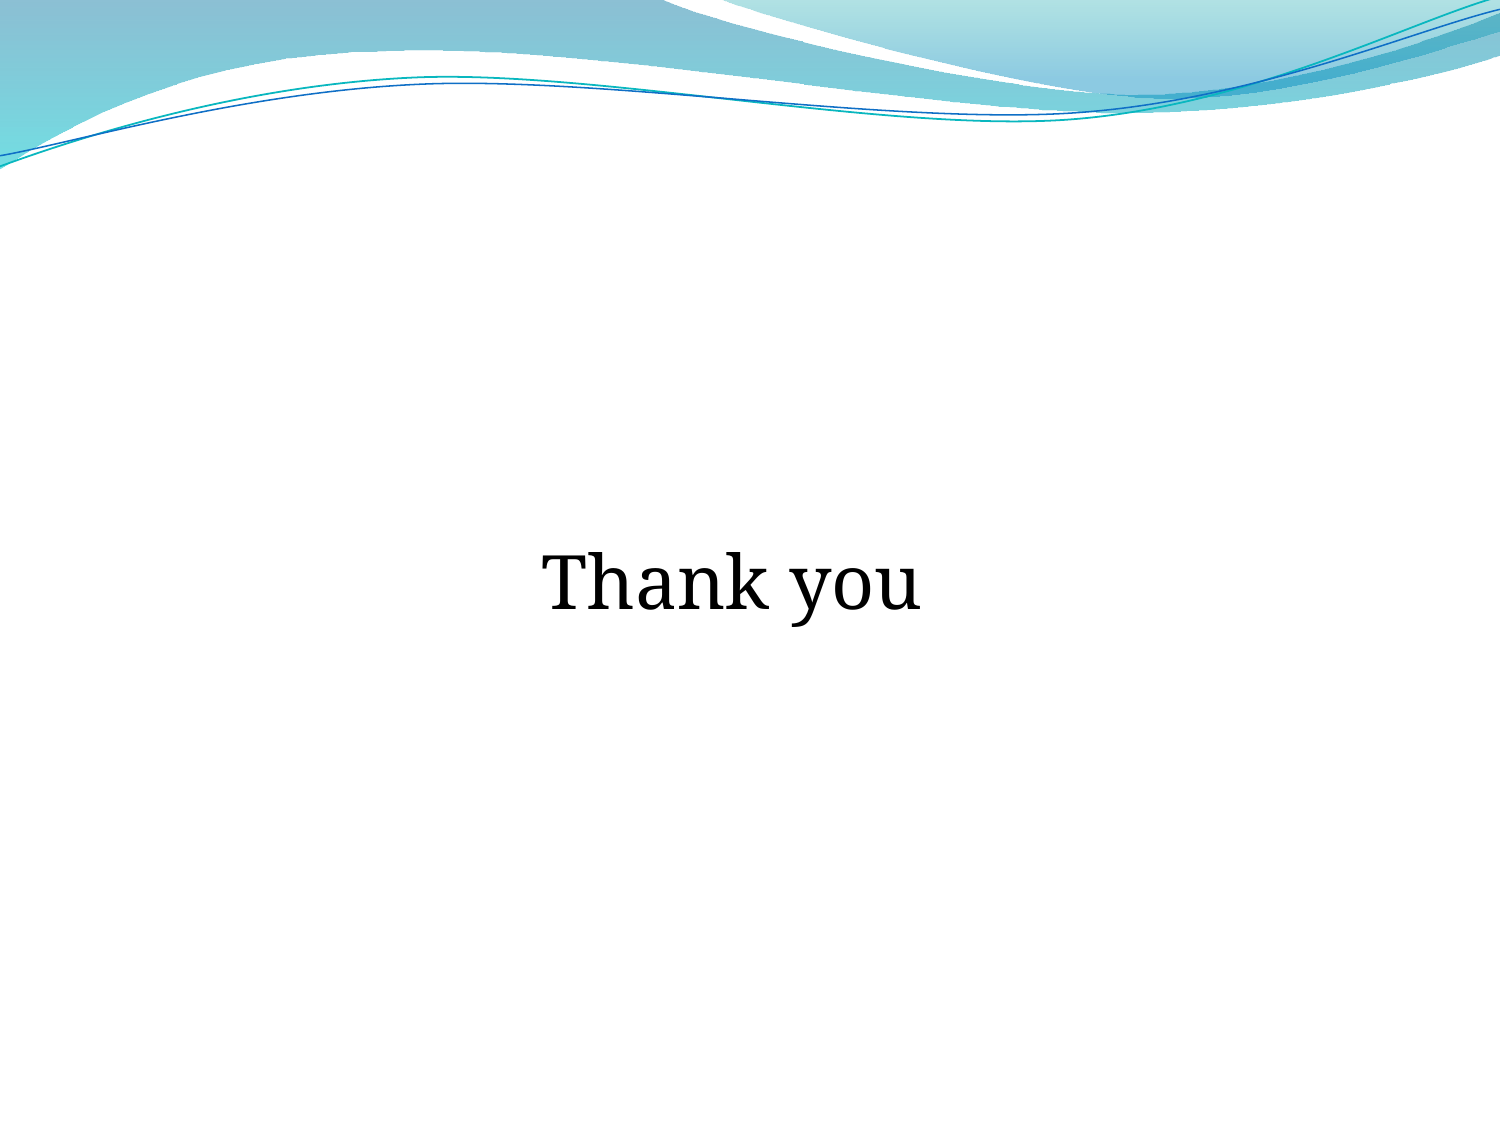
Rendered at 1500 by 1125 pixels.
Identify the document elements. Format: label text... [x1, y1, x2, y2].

text_box Thank you [526, 527, 938, 633]
